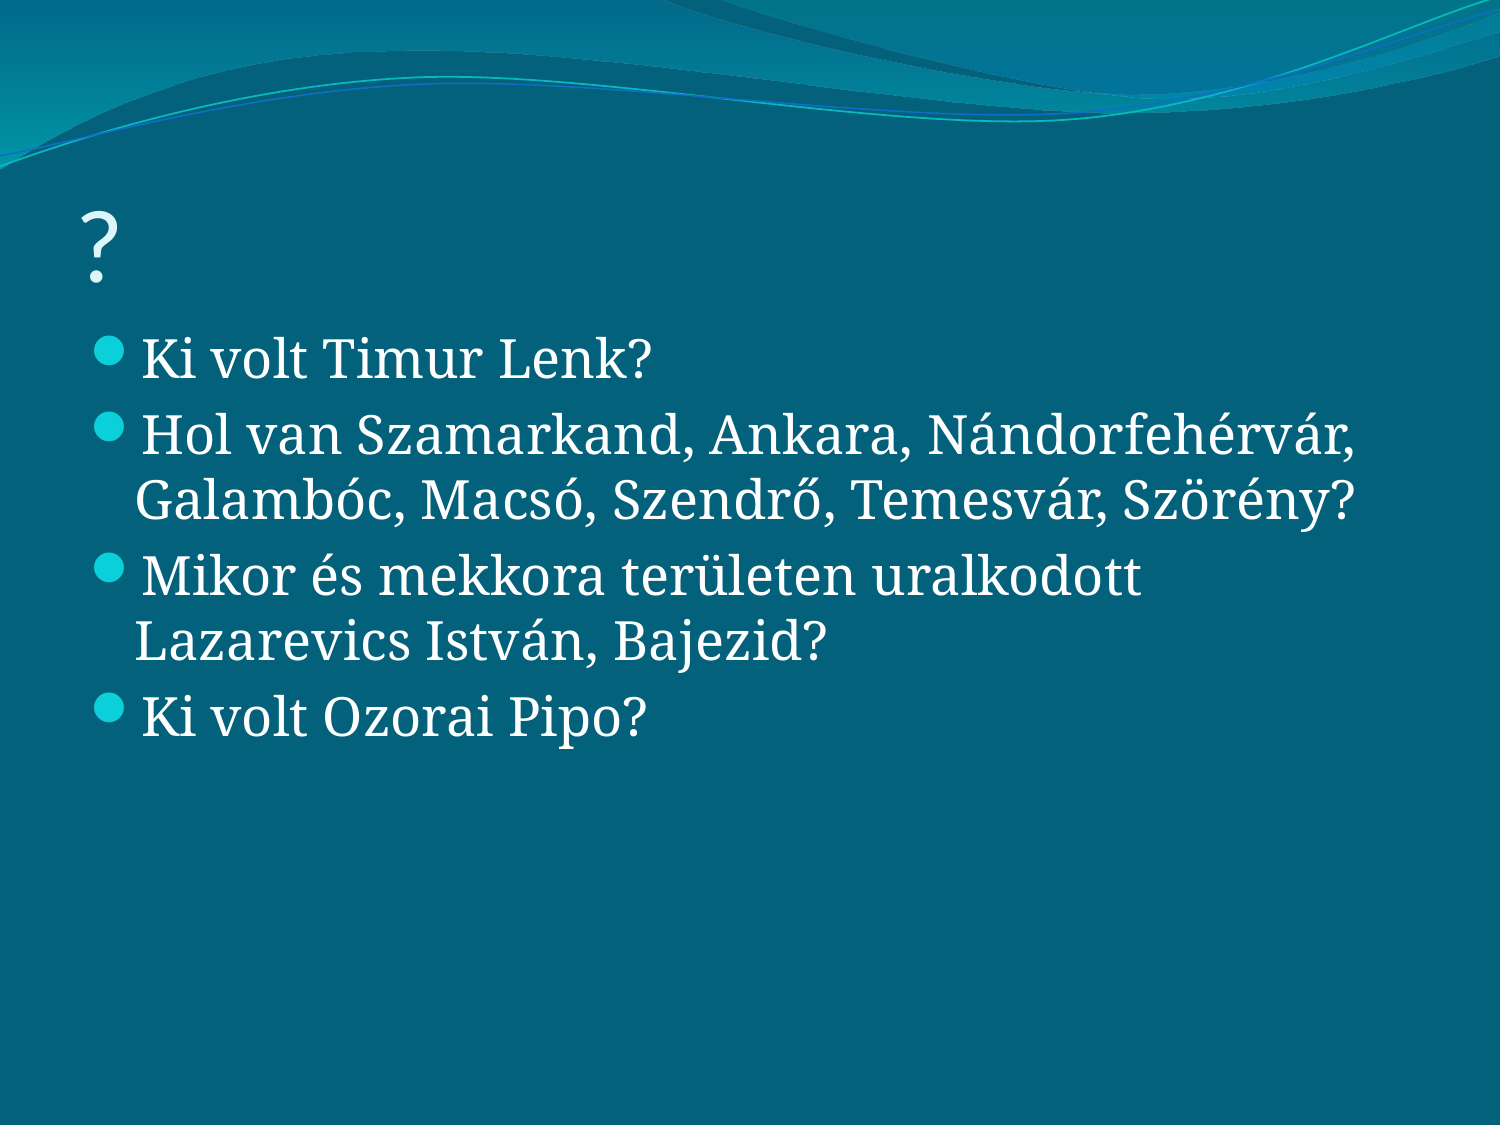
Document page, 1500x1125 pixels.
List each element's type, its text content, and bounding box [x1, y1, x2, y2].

list Ki volt Timur Lenk? Hol van Szamarkand, Ankara, Nándorfehérvár, Galambóc, Macsó, Szendrő, Temesvár, Szörény? Mikor és mekkora területen uralkodott Lazarevics István, Bajezid? Ki volt Ozorai Pipo? [75, 317, 1425, 1038]
title ? [75, 115, 1425, 303]
